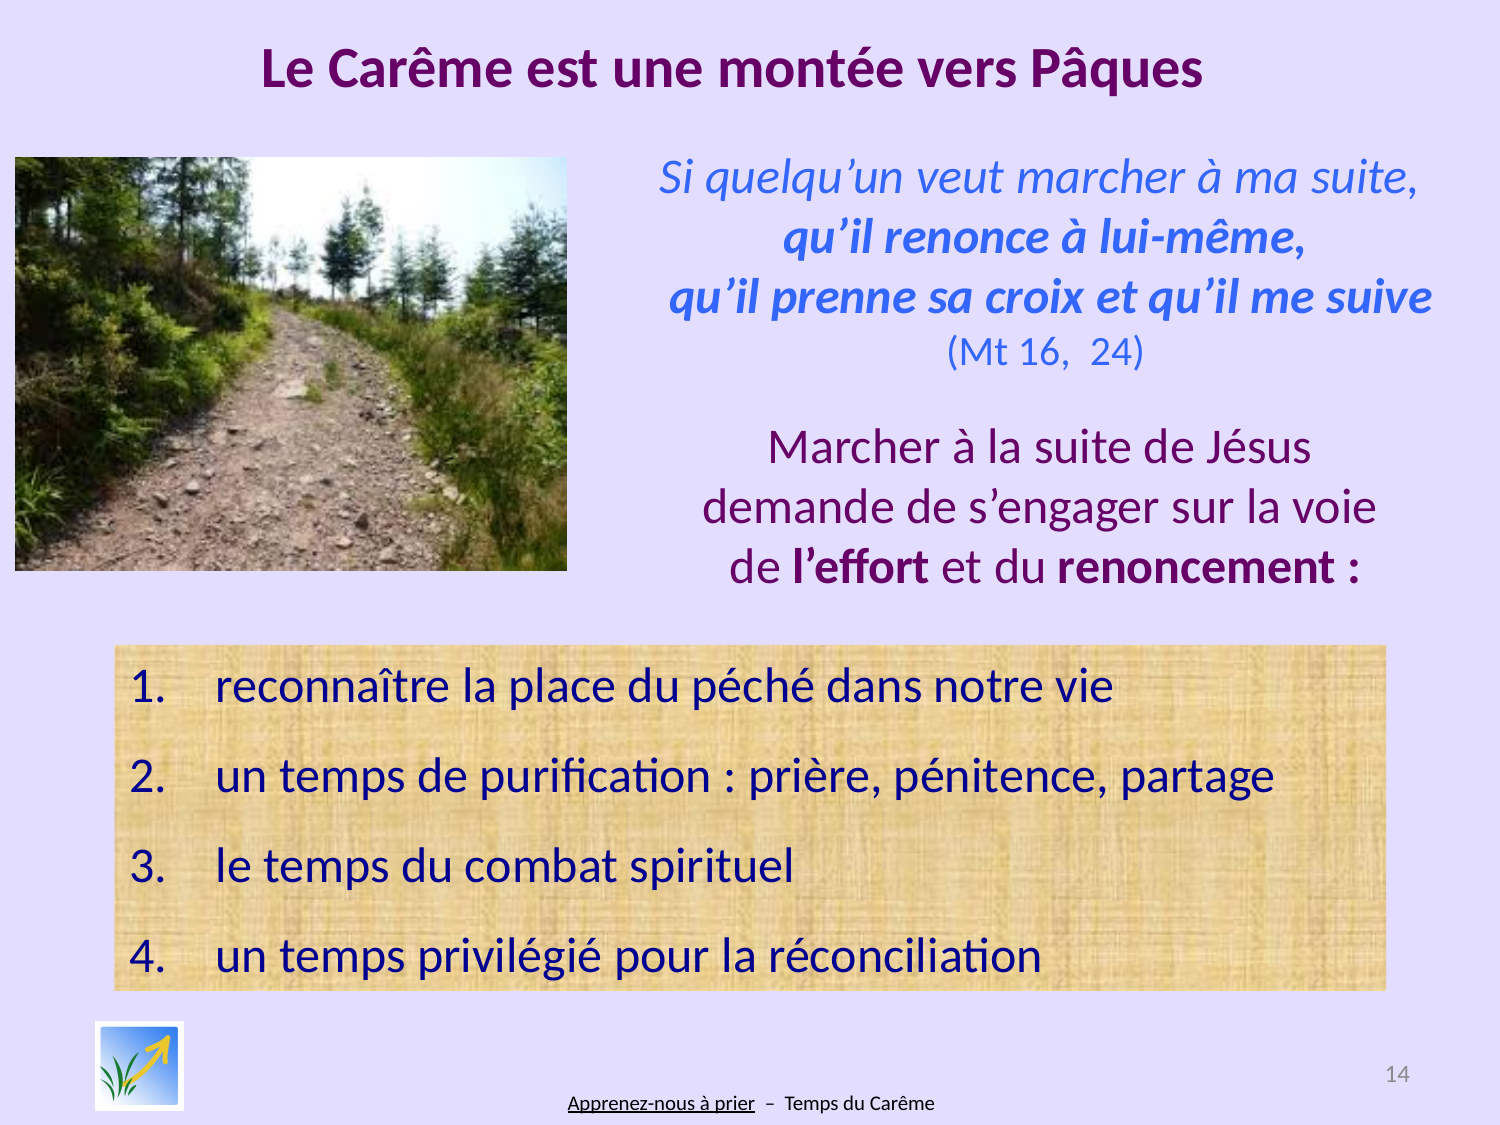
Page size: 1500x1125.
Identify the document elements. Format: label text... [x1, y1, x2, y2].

text_box reconnaître la place du péché dans notre vie un temps de purification : prière, pénitence, partage le temps du combat spirituel un temps privilégié pour la réconciliation [114, 645, 1387, 991]
slide_number 14 [1074, 1042, 1425, 1103]
text_box Apprenez-nous à prier – Temps du Carême [552, 1081, 950, 1122]
text_box Le Carême est une montée vers Pâques [153, 22, 1339, 107]
picture [14, 157, 567, 572]
picture [94, 1021, 184, 1111]
text_box Si quelqu’un veut marcher à ma suite, qu’il renonce à lui-même, qu’il prenne sa croix et qu’il me suive (Mt 16, 24) Marcher à la suite de Jésus demande de s’engager sur la voie de l’effort et du renoncement : [616, 136, 1475, 601]
